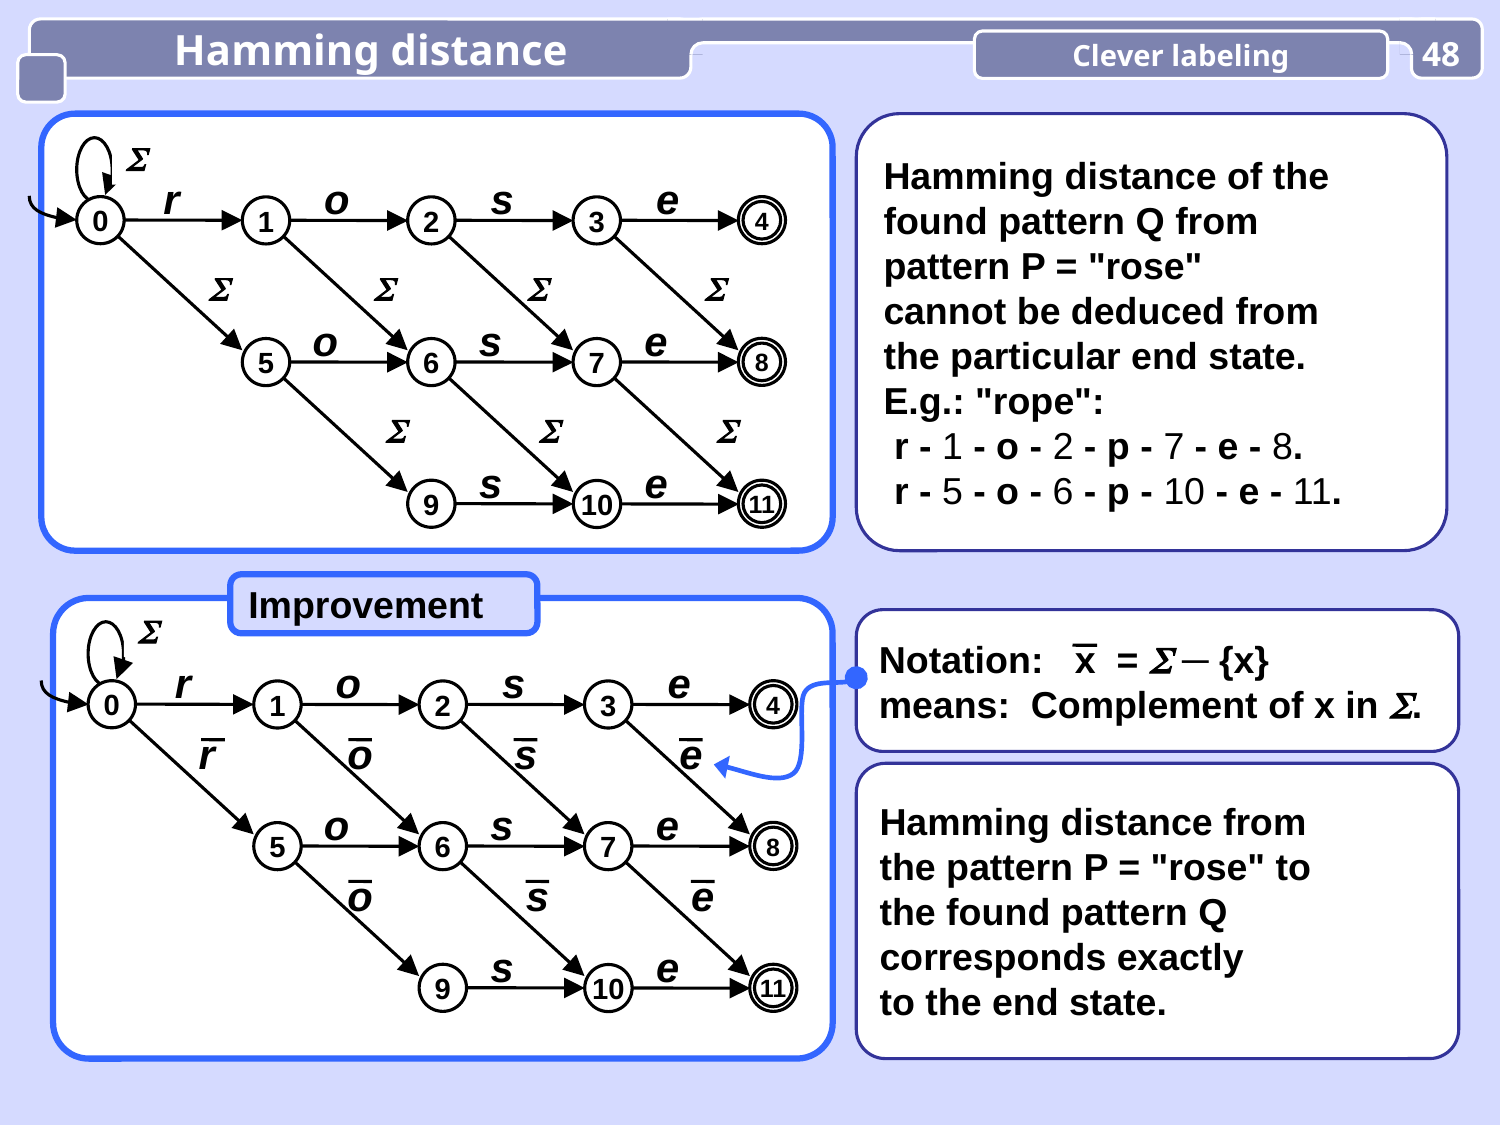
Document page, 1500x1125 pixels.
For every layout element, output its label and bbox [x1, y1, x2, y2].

text_box [29, 113, 833, 551]
text_box [856, 113, 1447, 551]
text_box [856, 763, 1459, 1059]
text_box [17, 18, 1483, 103]
text_box [41, 574, 1459, 1059]
